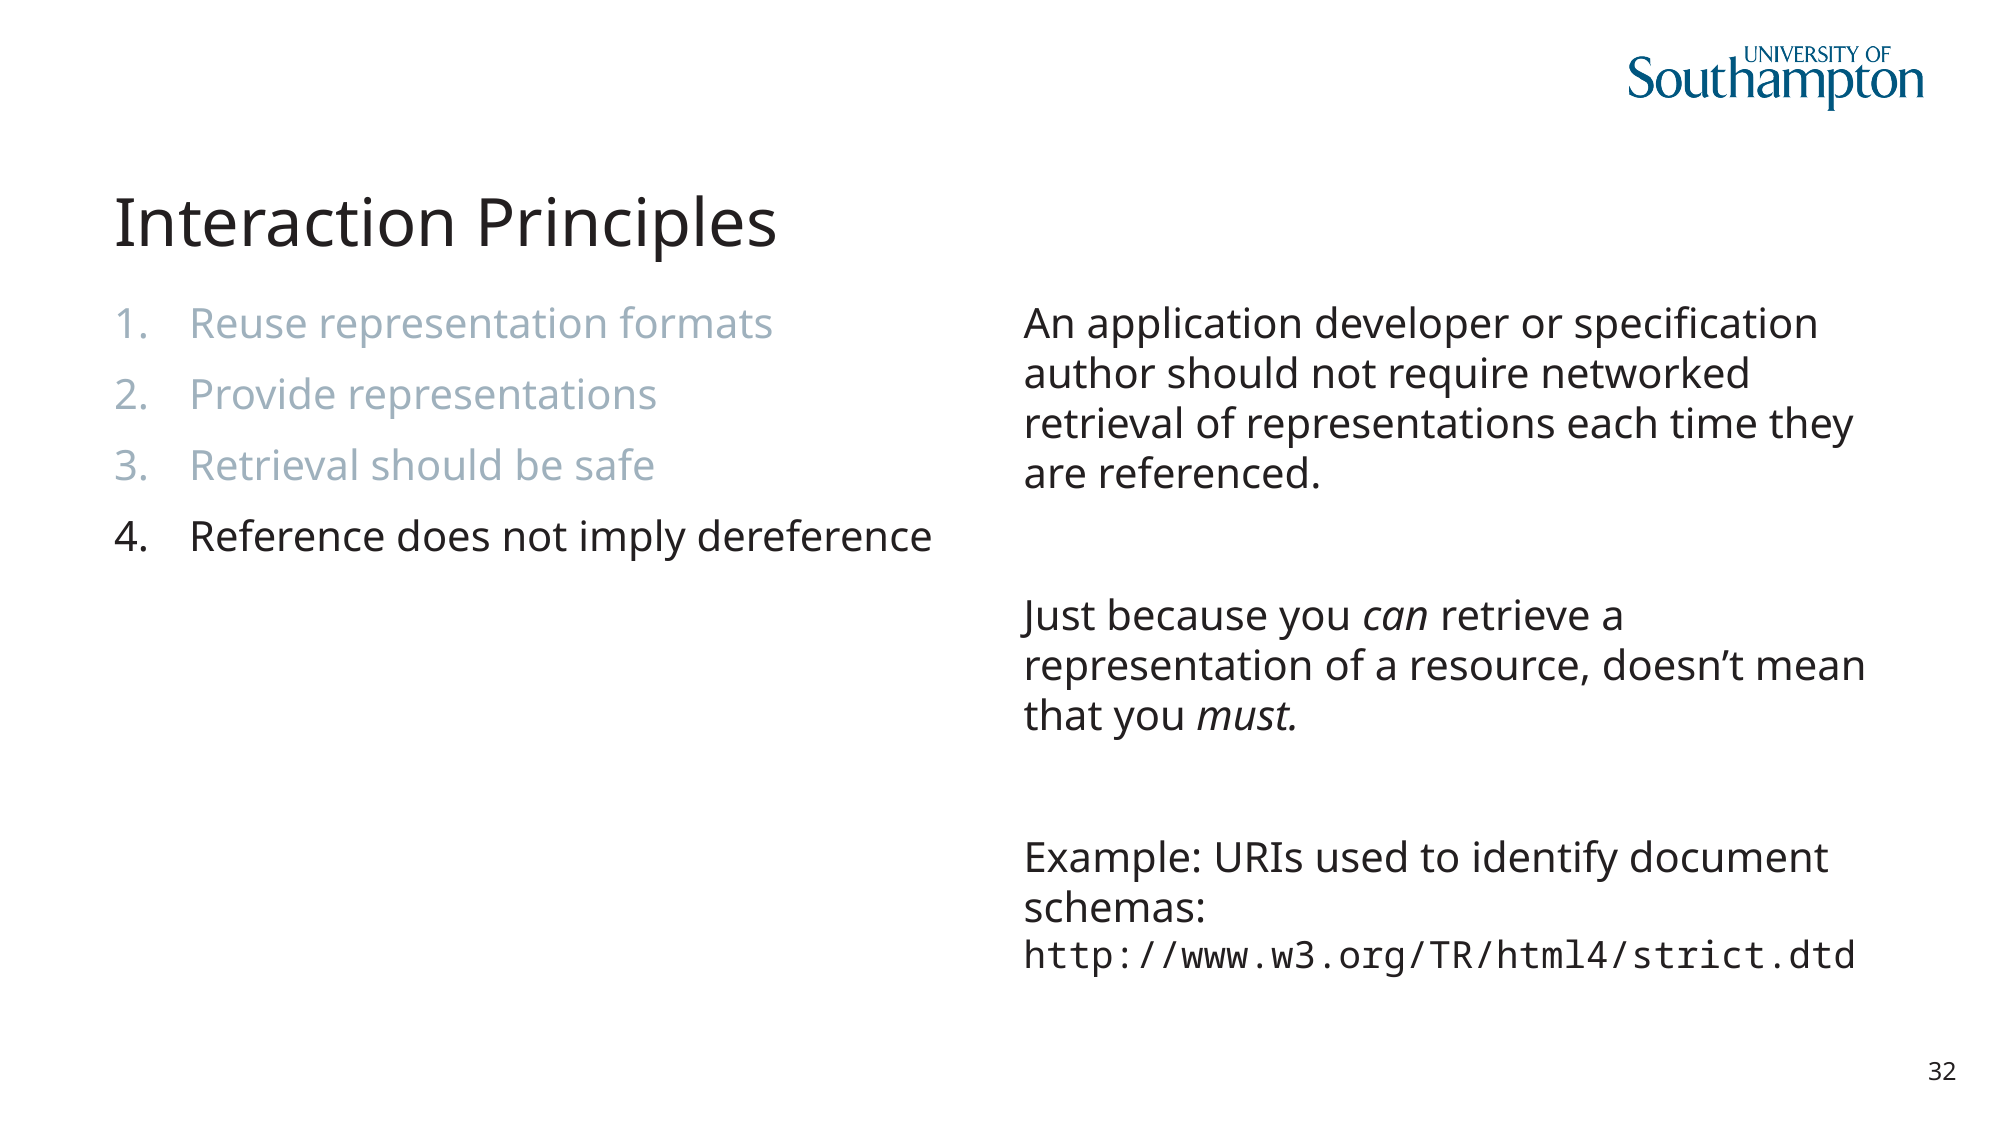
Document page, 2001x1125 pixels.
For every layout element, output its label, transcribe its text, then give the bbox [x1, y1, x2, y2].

picture [1629, 46, 1924, 111]
picture [1869, 48, 1877, 60]
title Interaction Principles [102, 113, 1898, 268]
list Reuse representation formats Provide representations Retrieval should be safe Reference does not imply dereference [102, 290, 989, 1024]
picture [1629, 71, 1648, 95]
list An application developer or specification author should not require networked retrieval of representations each time they are referenced. Just because you can retrieve a representation of a resource, doesn’t mean that you must. Example: URIs used to identify document schemas: http://www.w3.org/TR/html4/strict.dtd [1011, 290, 1898, 1024]
